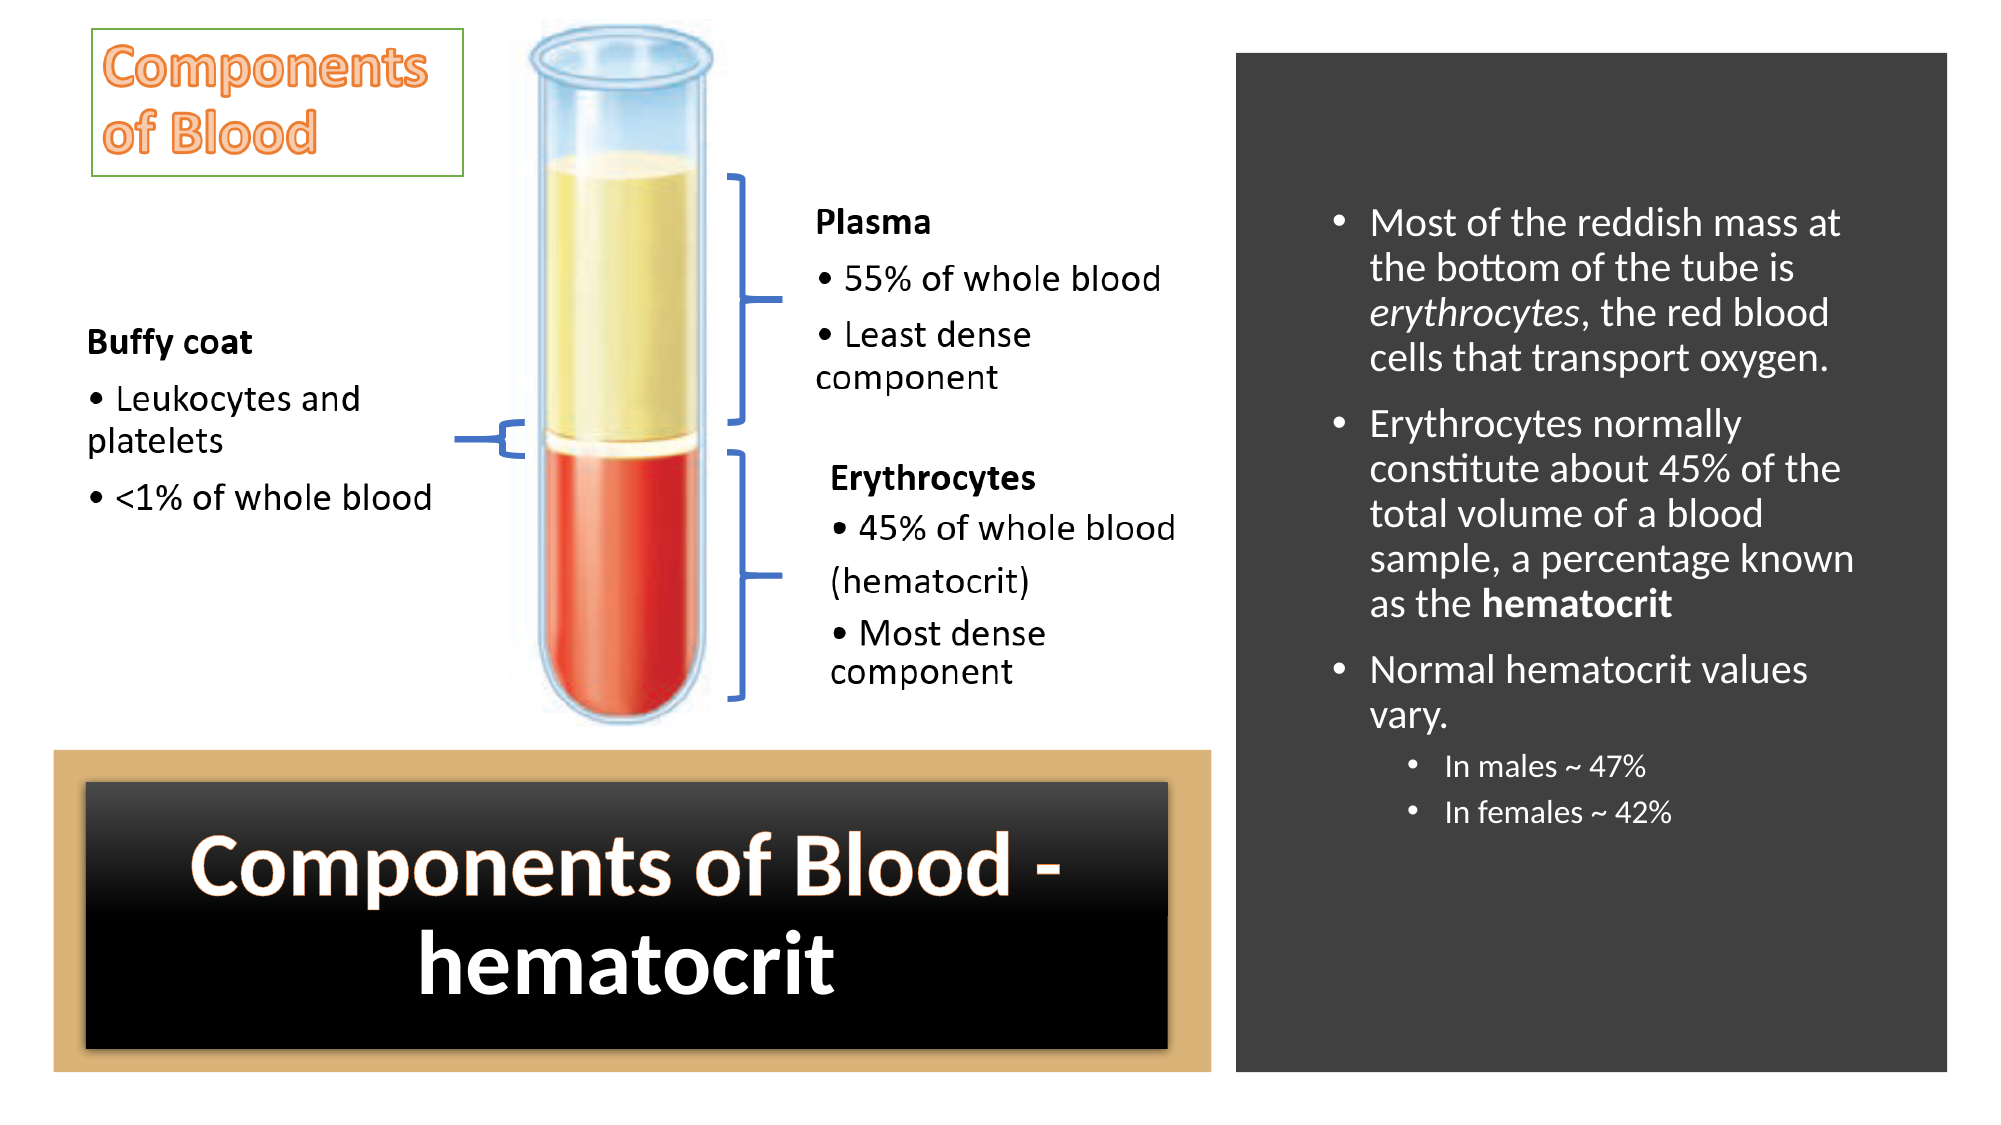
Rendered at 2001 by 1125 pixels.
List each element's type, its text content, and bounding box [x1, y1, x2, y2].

picture [53, 19, 1212, 727]
text_box [53, 749, 1212, 1073]
title Components of Blood - hematocrit [85, 782, 1168, 1049]
text_box [1235, 52, 1948, 1073]
list Most of the reddish mass at the bottom of the tube is erythrocytes, the red blood cells that transport oxygen. Erythrocytes normally constitute about 45% of the total volume of a blood sample, a percentage known as the hematocrit Normal hematocrit values vary. In males ~ 47% In females ~ 42% [1317, 150, 1879, 947]
